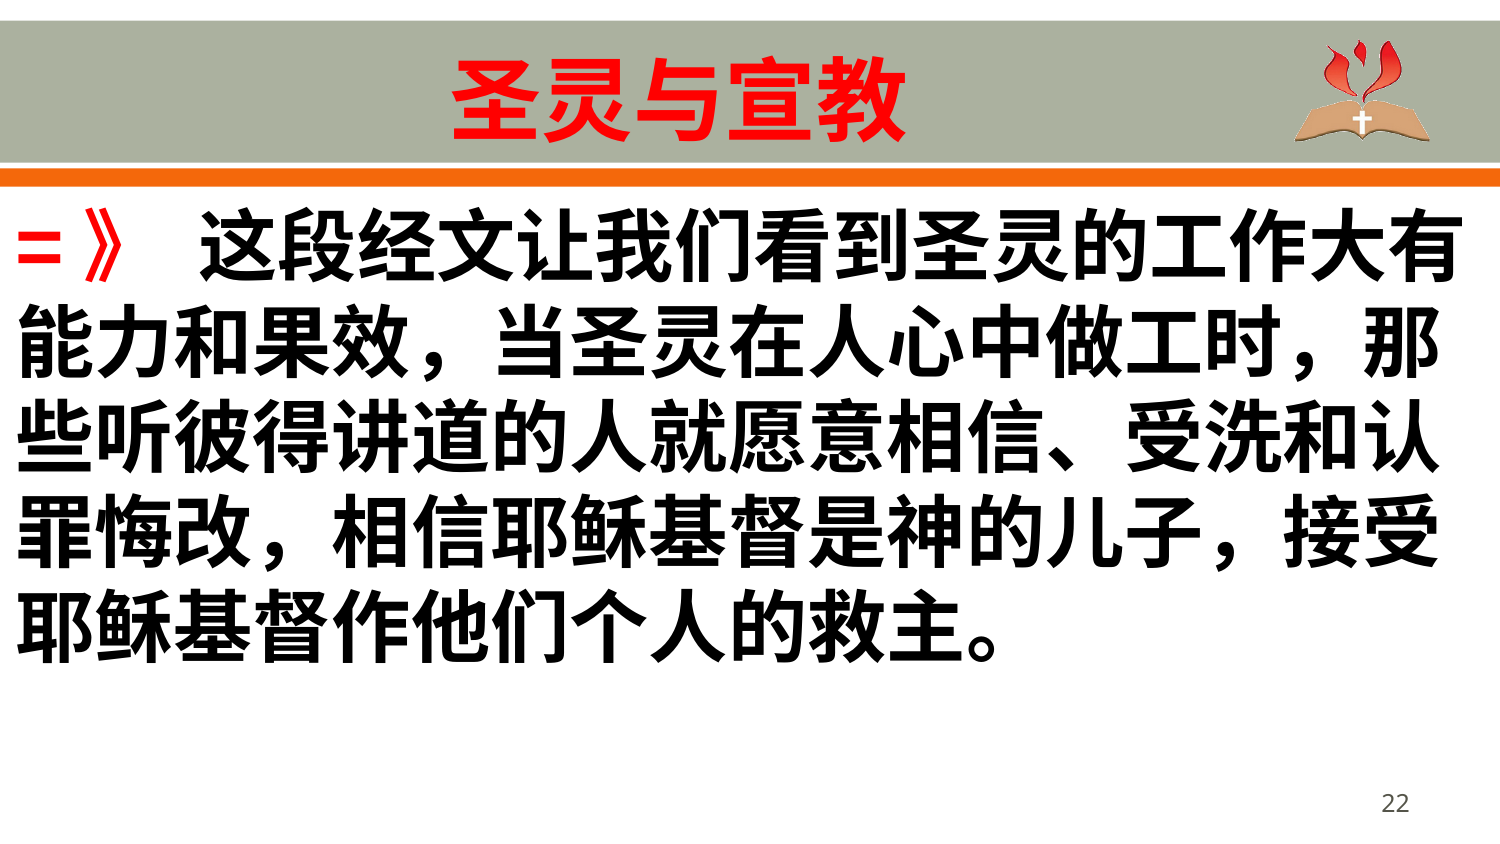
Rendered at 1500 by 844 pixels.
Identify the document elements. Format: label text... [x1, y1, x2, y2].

title 圣灵与宣教 [0, 29, 1163, 167]
slide_number 22 [1074, 782, 1425, 827]
picture [1289, 35, 1434, 144]
list =》 这段经文让我们看到圣灵的工作大有能力和果效，当圣灵在人心中做工时，那些听彼得讲道的人就愿意相信、受洗和认罪悔改，相信耶稣基督是神的儿子，接受耶稣基督作他们个人的救主。 [0, 184, 1488, 844]
